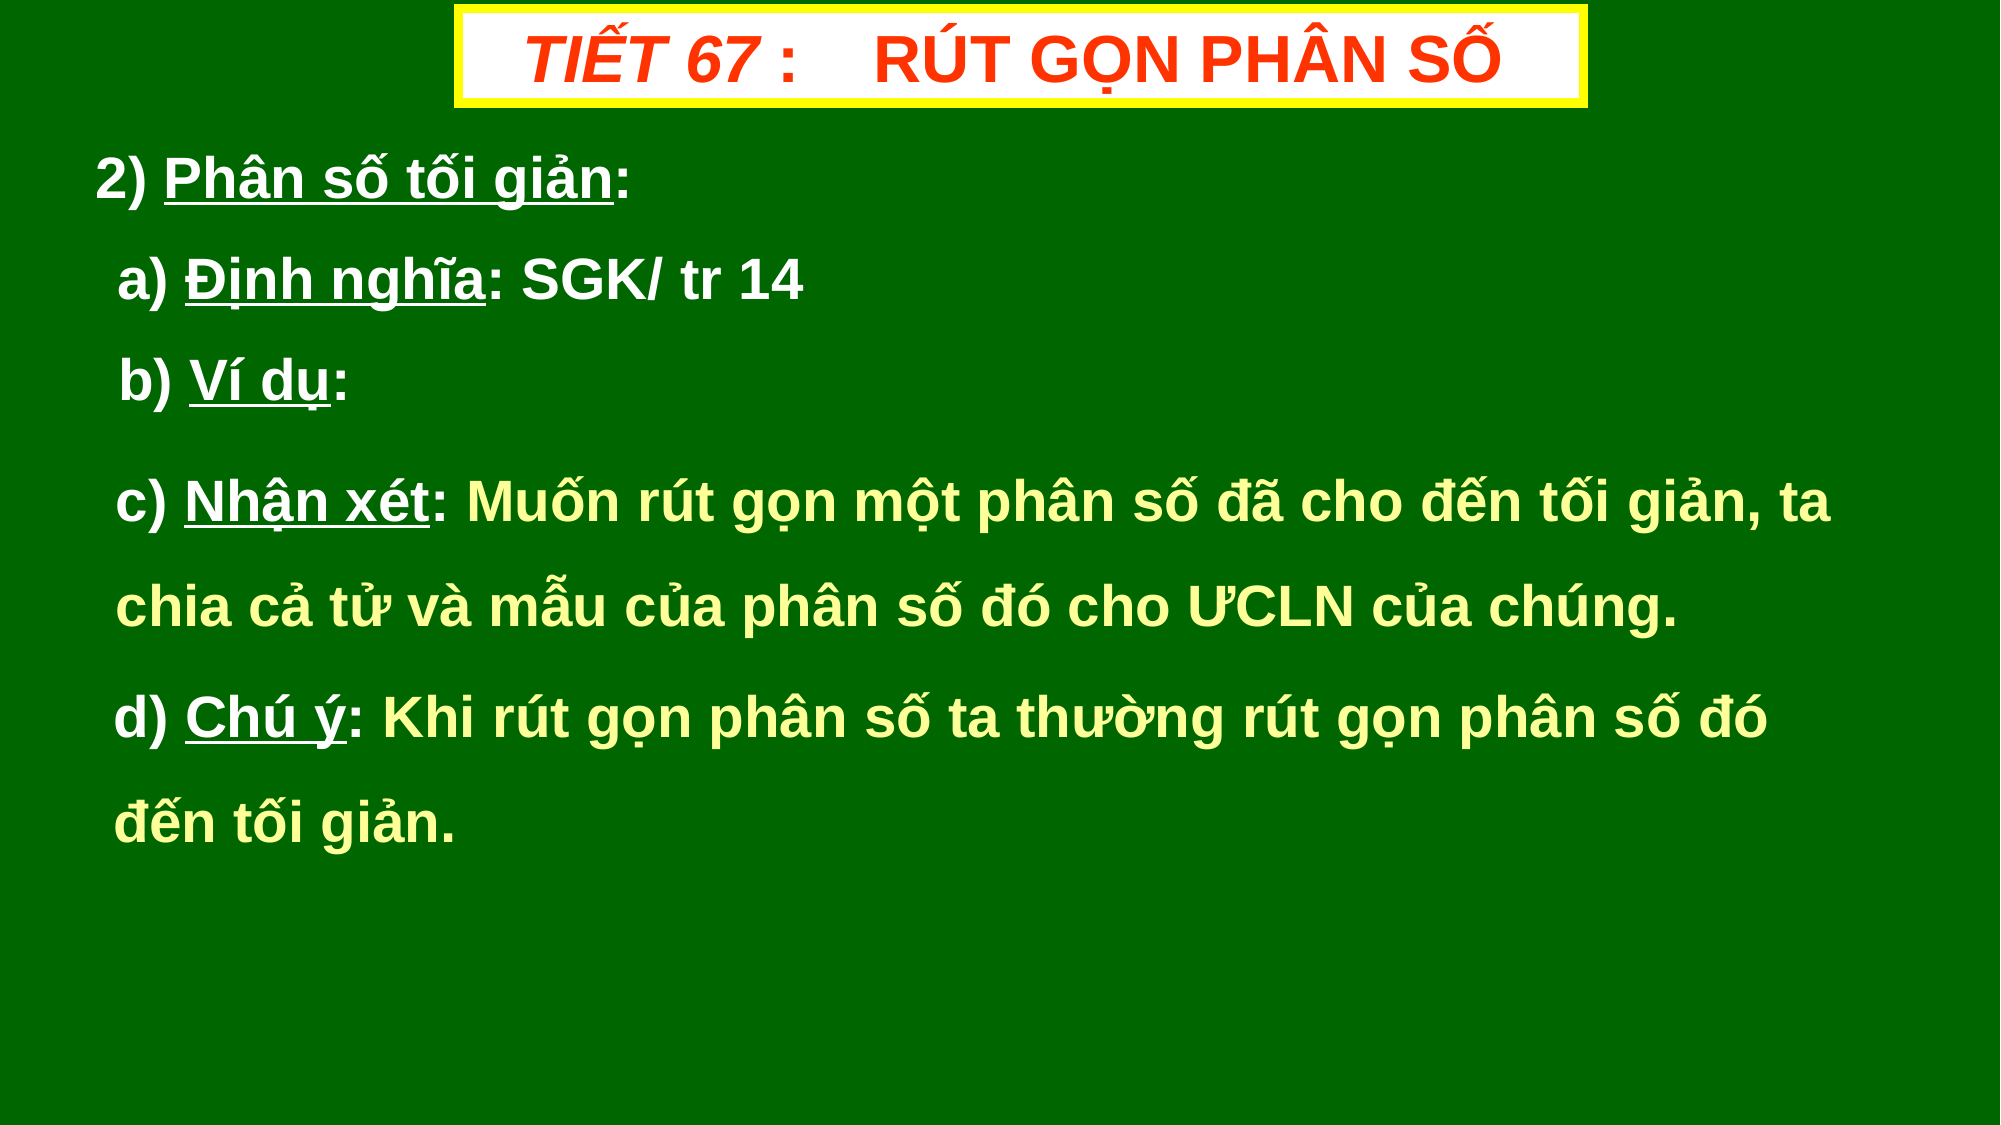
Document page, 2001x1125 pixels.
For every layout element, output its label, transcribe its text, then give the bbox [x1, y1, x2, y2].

text_box 2) Phân số tối giản: [80, 132, 673, 218]
text_box b) Ví dụ: [103, 335, 403, 420]
text_box c) Nhận xét: Muốn rút gọn một phân số đã cho đến tối giản, ta chia cả tử và mẫu của phân số đó cho ƯCLN của chúng. [101, 421, 1852, 646]
text_box a) Định nghĩa: SGK/ tr 14 [102, 233, 869, 319]
text_box d) Chú ý: Khi rút gọn phân số ta thường rút gọn phân số đó đến tối giản. [98, 636, 1795, 862]
text_box TIẾT 67 : RÚT GỌN PHÂN SỐ [458, 8, 1584, 103]
